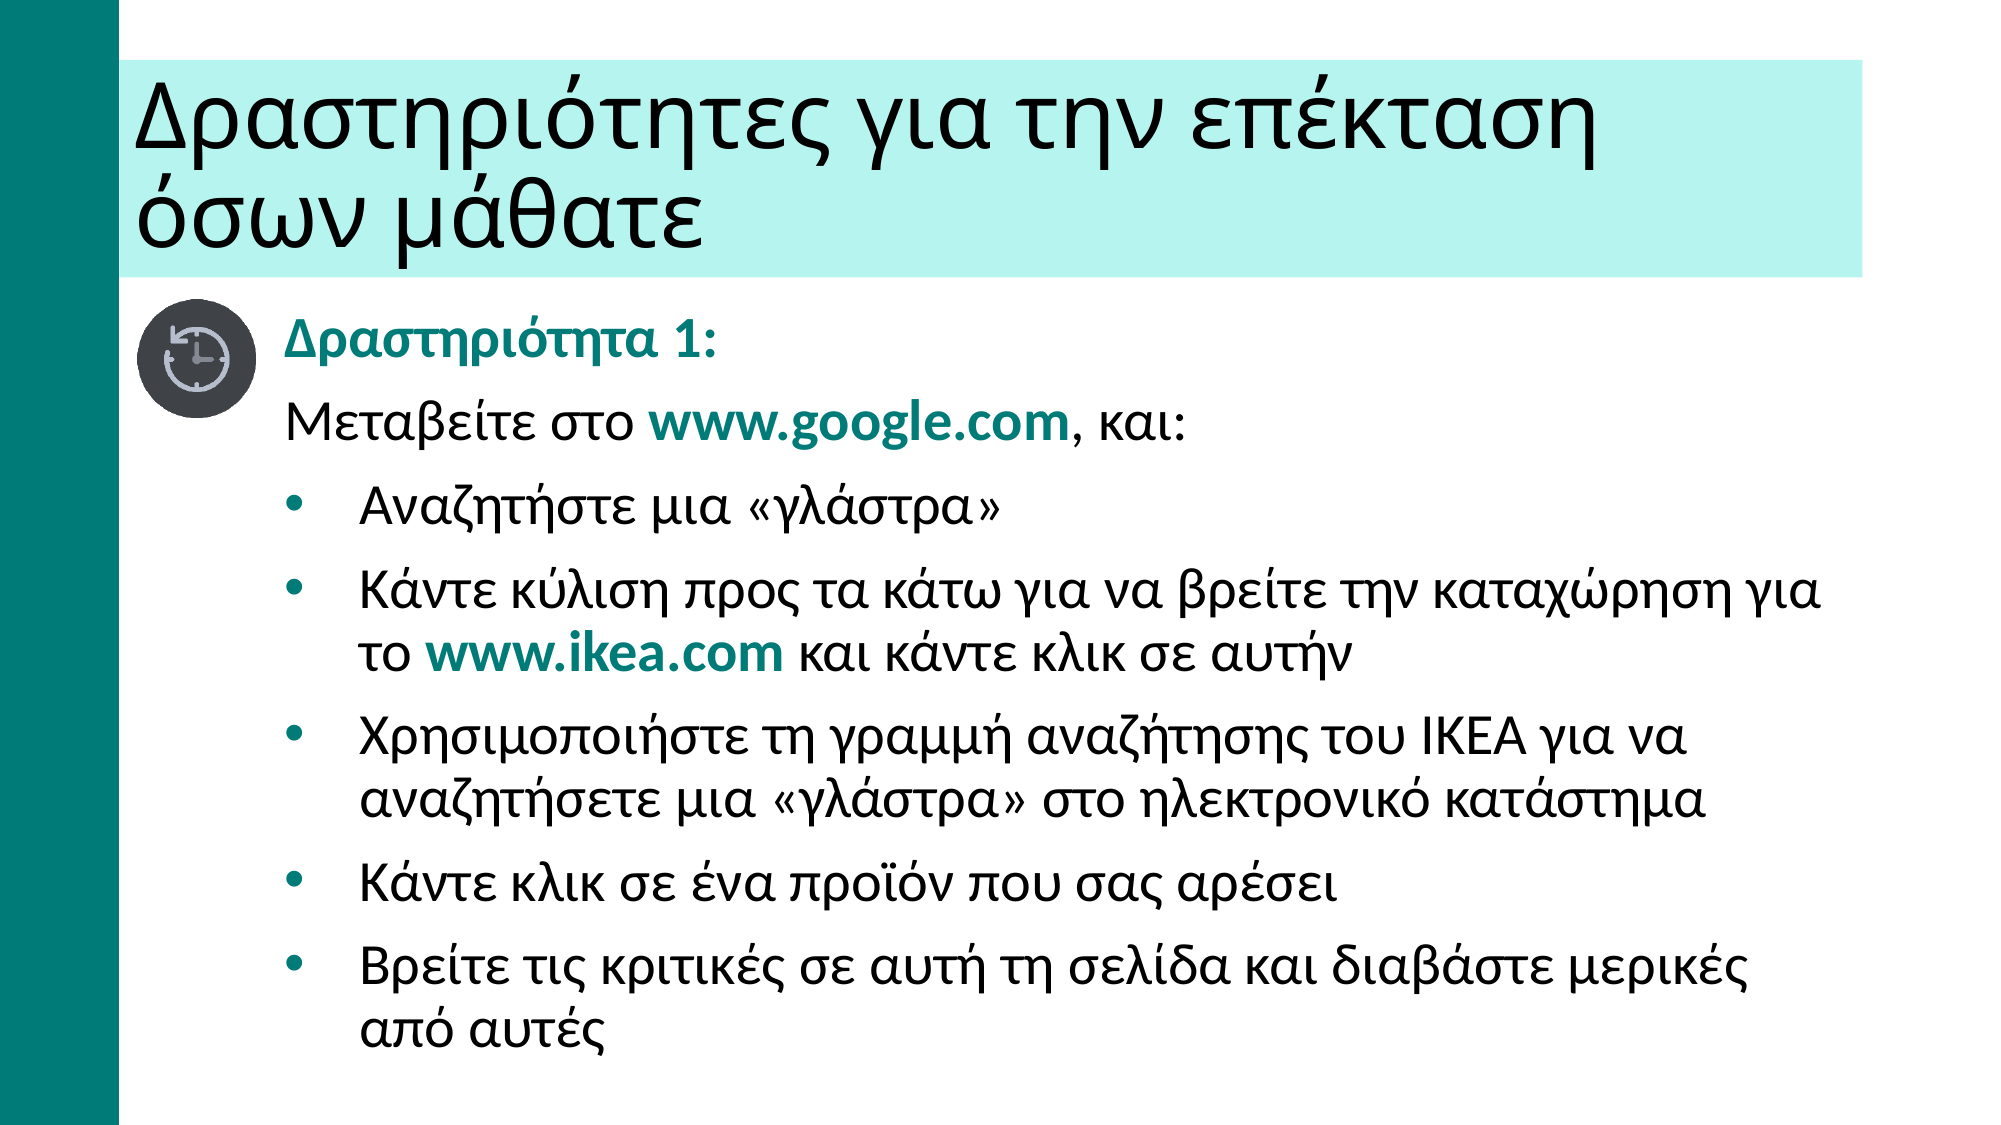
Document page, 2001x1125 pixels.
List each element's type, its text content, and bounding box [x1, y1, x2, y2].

picture [137, 299, 256, 418]
title Δραστηριότητες για την επέκταση όσων μάθατε [119, 59, 1863, 278]
list Δραστηριότητα 1: Μεταβείτε στο www.google.com, και: Αναζητήστε μια «γλάστρα» Κάντε κύλιση προς τα κάτω για να βρείτε την καταχώρηση για το www.ikea.com και κάντε κλικ σε αυτήν Χρησιμοποιήστε τη γραμμή αναζήτησης του ΙΚΕΑ για να αναζητήσετε μια «γλάστρα» στο ηλεκτρονικό κατάστημα Κάντε κλικ σε ένα προϊόν που σας αρέσει Βρείτε τις κριτικές σε αυτή τη σελίδα και διαβάστε μερικές από αυτές [137, 299, 1863, 1097]
